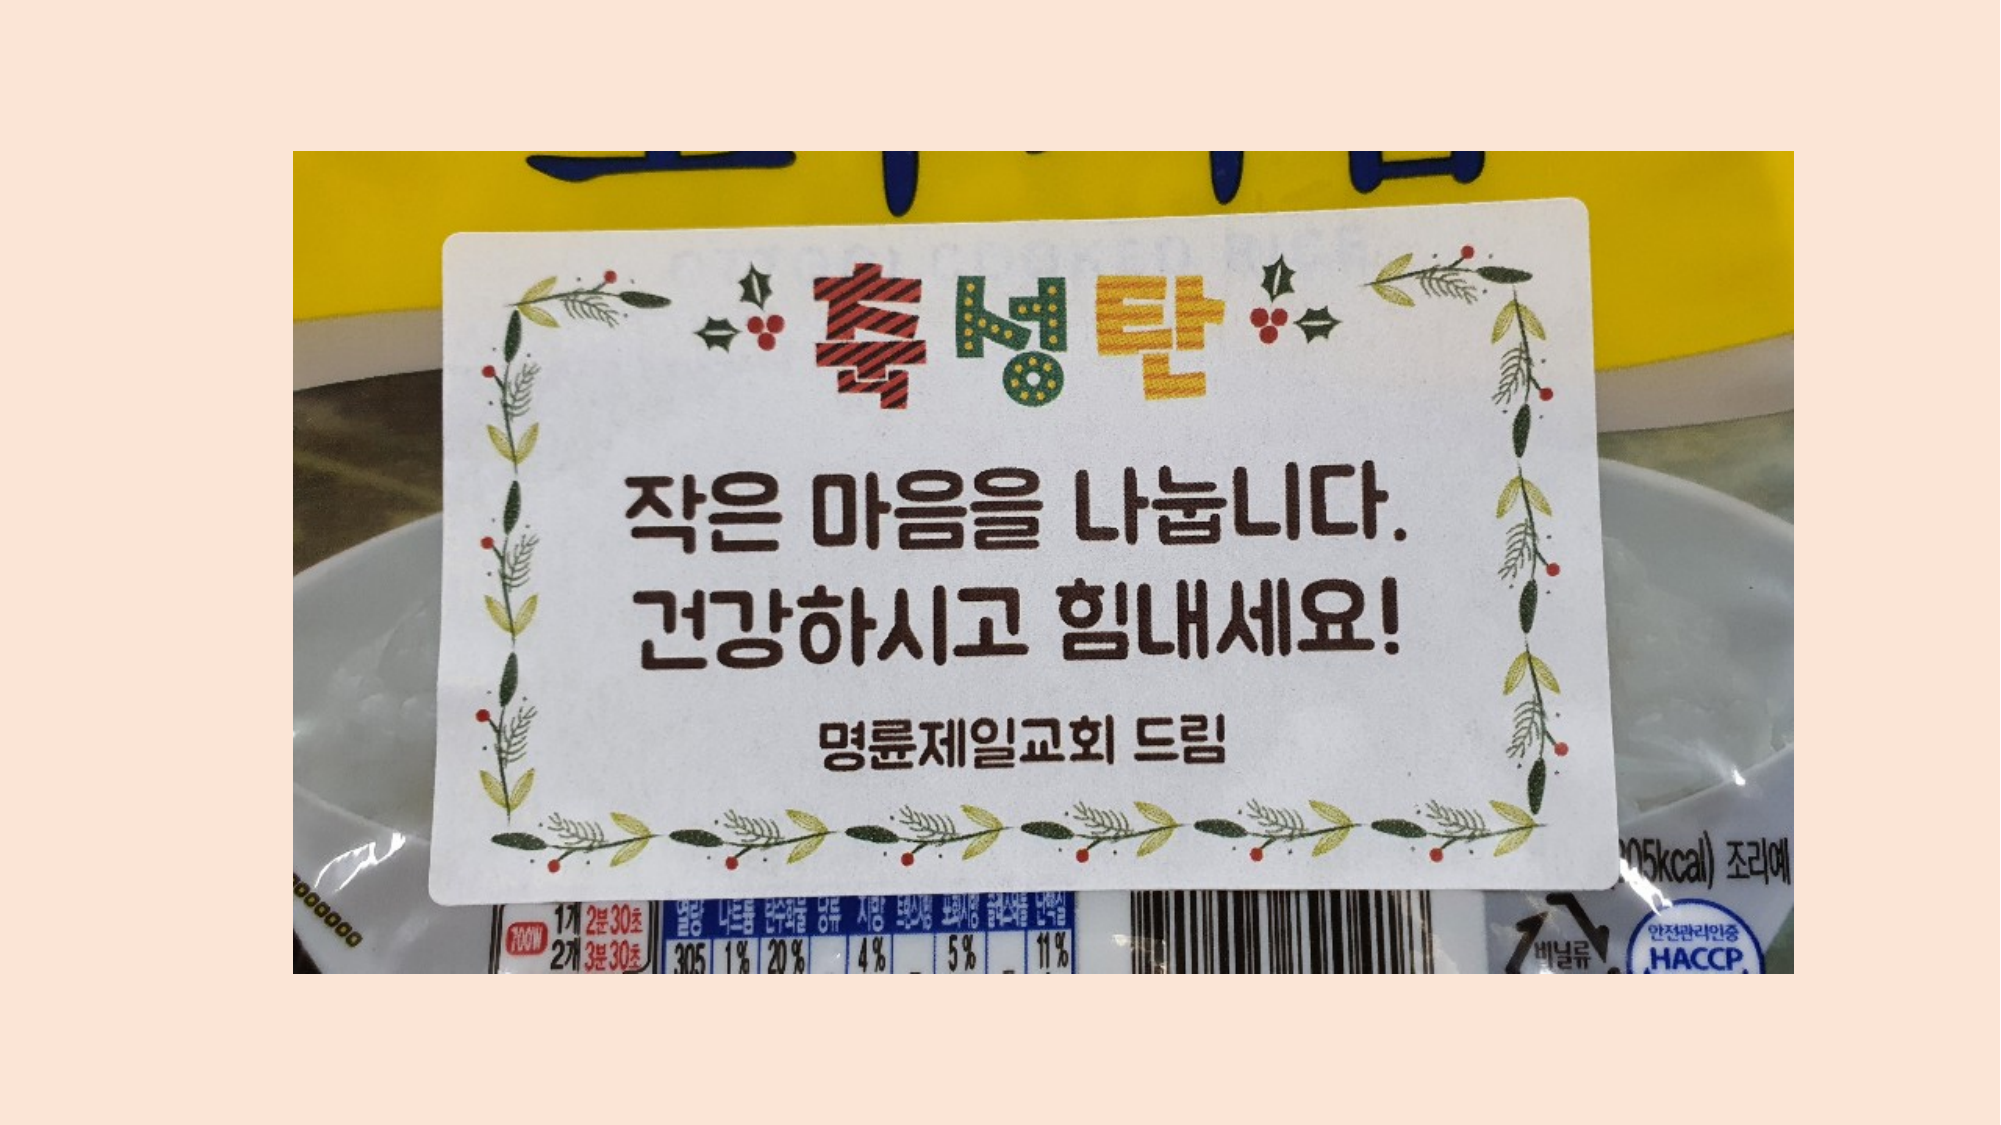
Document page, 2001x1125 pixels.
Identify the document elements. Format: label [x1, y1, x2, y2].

picture [293, 151, 1794, 974]
